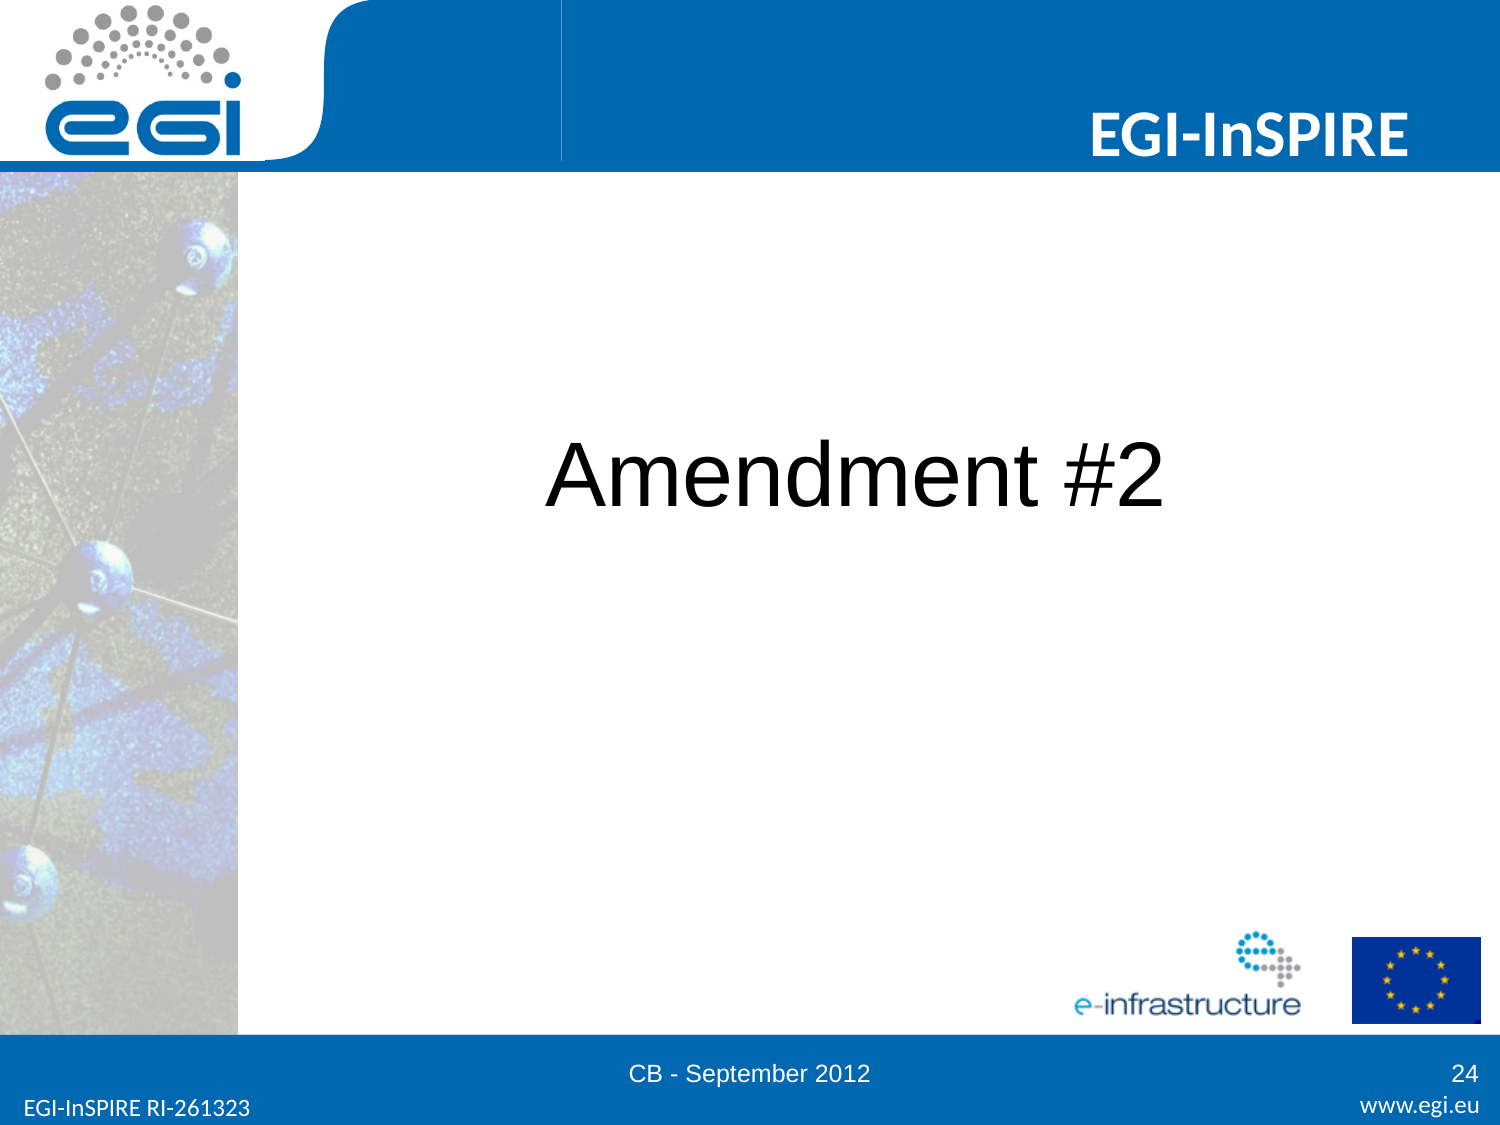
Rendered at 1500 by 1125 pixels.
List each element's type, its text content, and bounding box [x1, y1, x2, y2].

picture [1352, 937, 1481, 1024]
footer CB - September 2012 [512, 1042, 988, 1103]
picture [0, 0, 265, 161]
picture [1069, 925, 1307, 1022]
title Amendment #2 [265, 349, 1447, 591]
slide_number 24 [1144, 1042, 1495, 1103]
picture [0, 172, 238, 1034]
